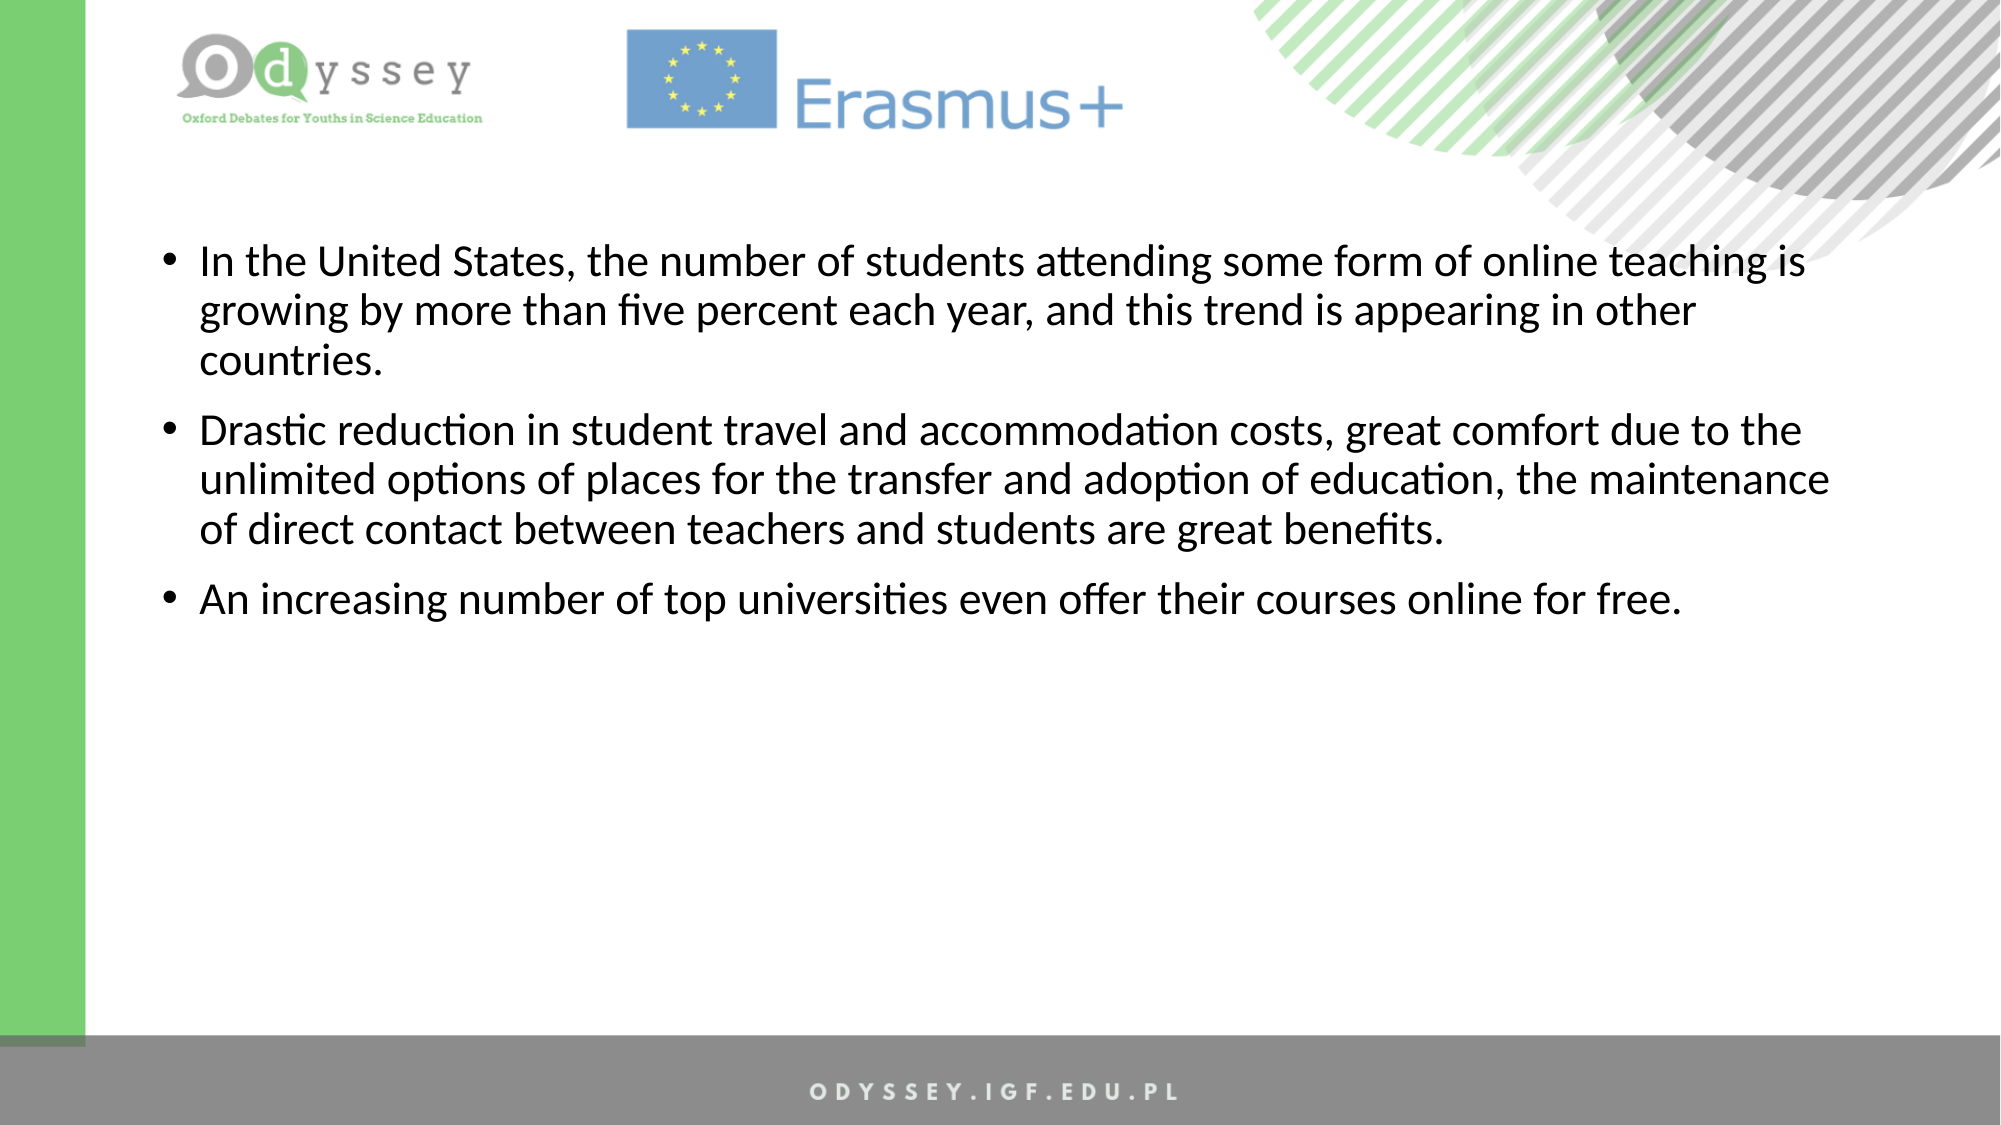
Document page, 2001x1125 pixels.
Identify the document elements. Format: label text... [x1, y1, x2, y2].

picture [0, 0, 2001, 1125]
list In the United States, the number of students attending some form of online teaching is growing by more than five percent each year, and this trend is appearing in other countries. Drastic reduction in student travel and accommodation costs, great comfort due to the unlimited options of places for the transfer and adoption of education, the maintenance of direct contact between teachers and students are great benefits. An increasing number of top universities even offer their courses online for free. [146, 229, 1872, 1011]
